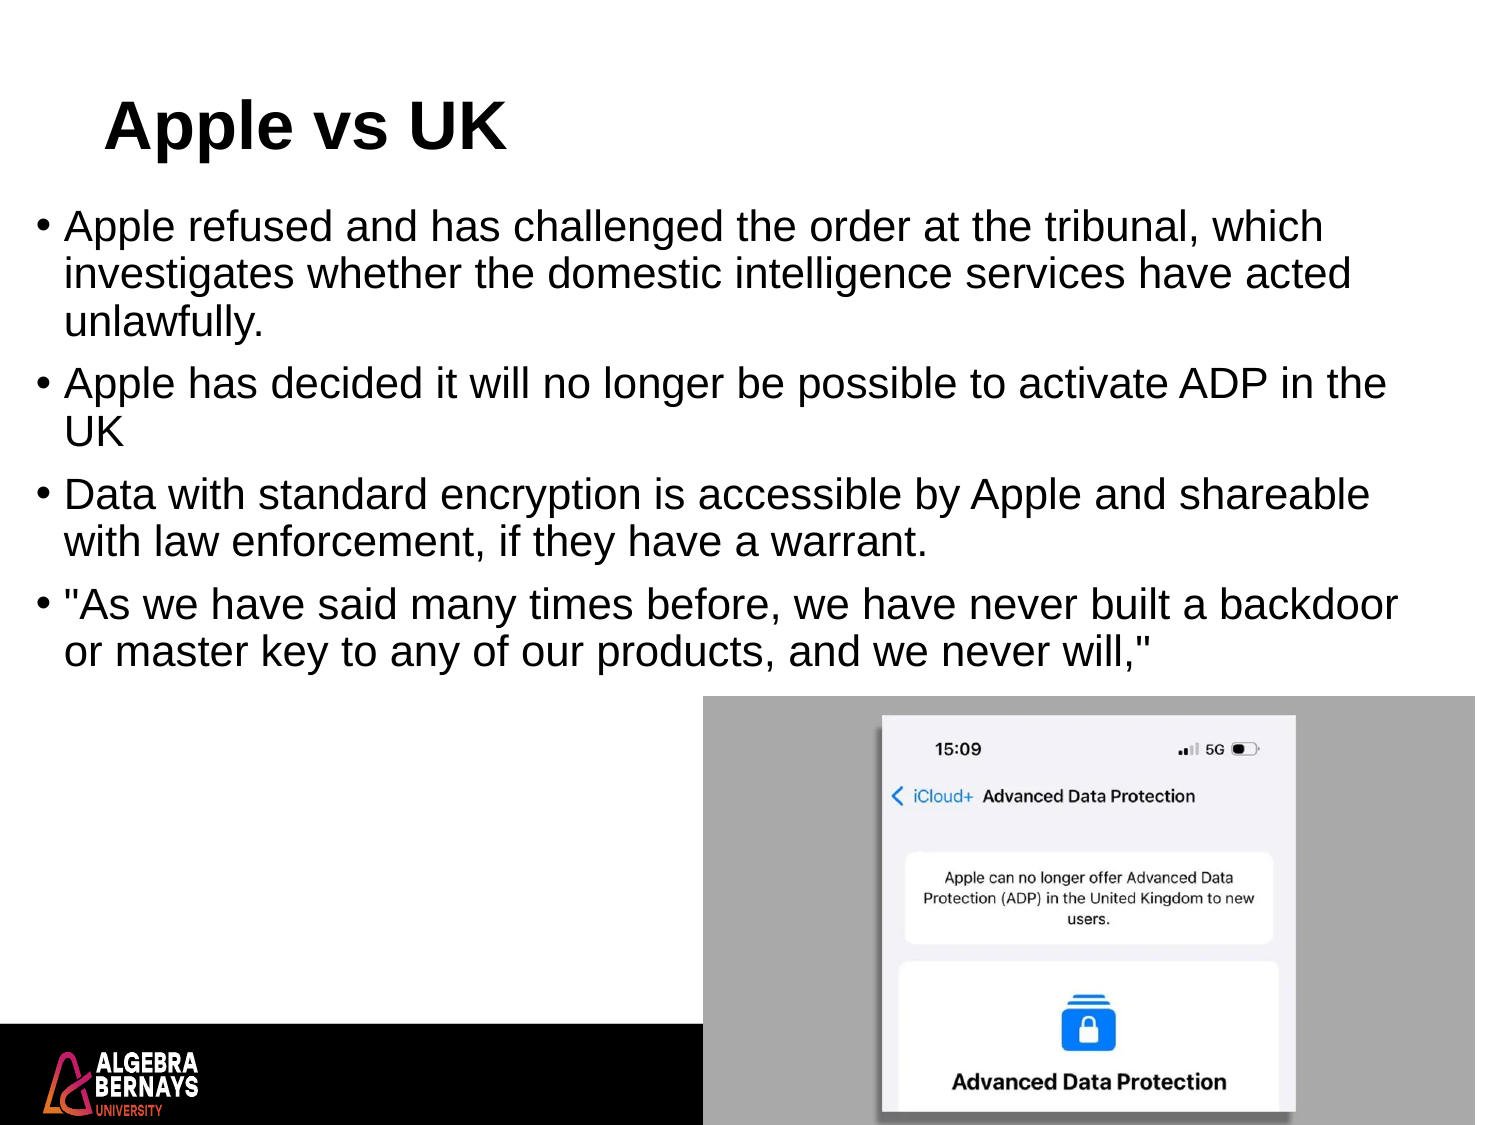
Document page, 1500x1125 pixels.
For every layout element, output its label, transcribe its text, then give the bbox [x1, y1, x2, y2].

picture [0, 696, 1475, 1125]
title Apple vs UK [88, 19, 1383, 196]
list Apple refused and has challenged the order at the tribunal, which investigates whether the domestic intelligence services have acted unlawfully. Apple has decided it will no longer be possible to activate ADP in the UK Data with standard encryption is accessible by Apple and shareable with law enforcement, if they have a warrant. "As we have said many times before, we have never built a backdoor or master key to any of our products, and we never will," [20, 196, 1427, 894]
